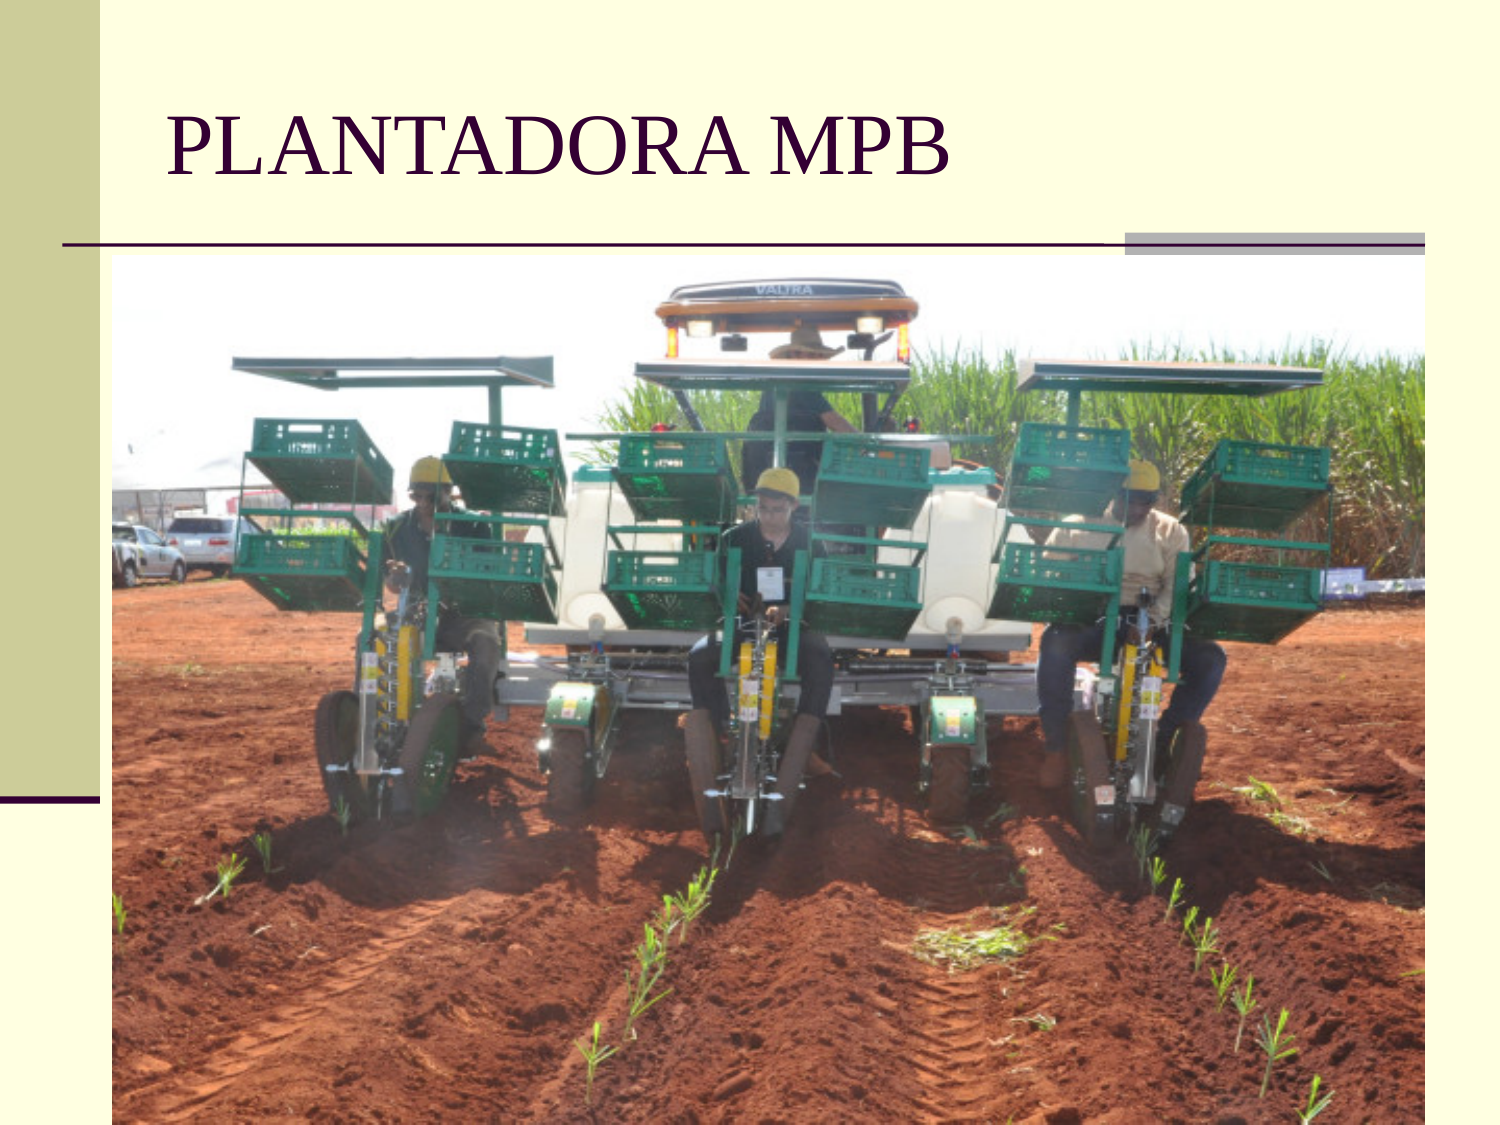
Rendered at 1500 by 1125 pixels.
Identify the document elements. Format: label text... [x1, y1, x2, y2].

title PLANTADORA MPB [149, 45, 1426, 234]
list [111, 255, 1426, 1125]
